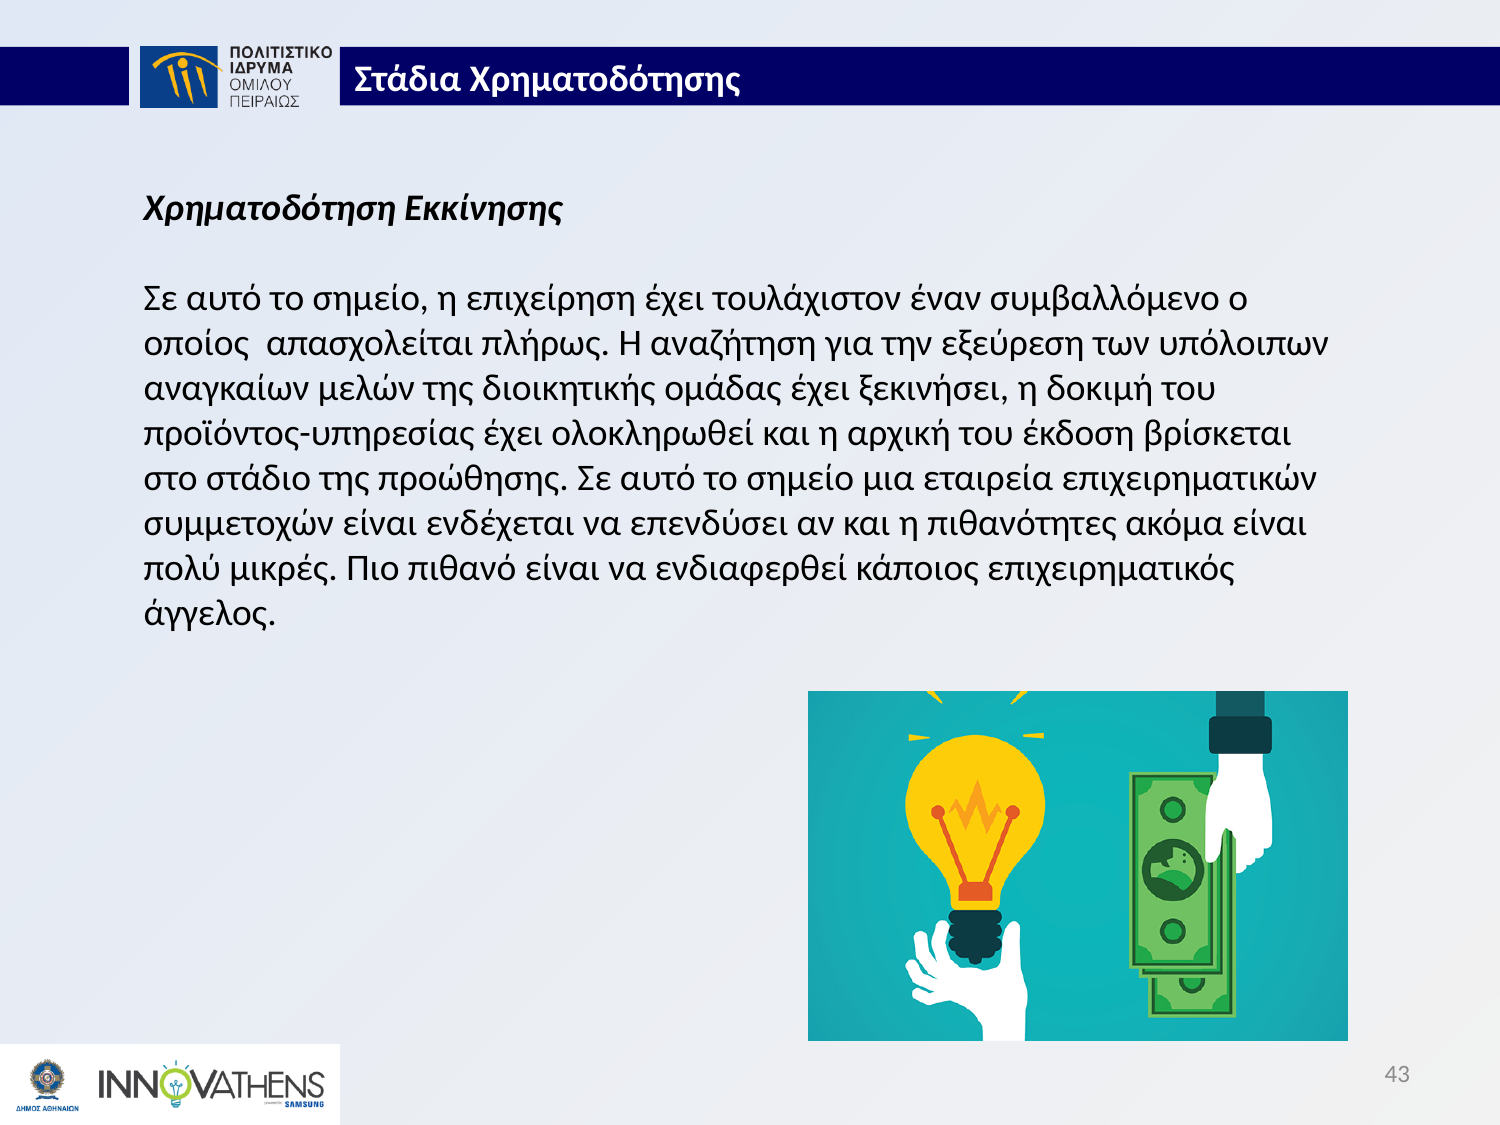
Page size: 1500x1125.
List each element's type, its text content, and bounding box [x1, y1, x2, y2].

text_box Στάδια Χρηματοδότησης [339, 46, 1500, 107]
picture [808, 691, 1349, 1041]
picture [0, 1043, 341, 1125]
slide_number 43 [1074, 1042, 1425, 1103]
picture [140, 46, 332, 108]
text_box [0, 45, 131, 107]
text_box Χρηματοδότηση Εκκίνησης Σε αυτό το σημείο, η επιχείρηση έχει τουλάχιστον έναν συμβαλλόμενο ο οποίος απασχολείται πλήρως. Η αναζήτηση για την εξεύρεση των υπόλοιπων αναγκαίων μελών της διοικητικής ομάδας έχει ξεκινήσει, η δοκιμή του προϊόντος-υπηρεσίας έχει ολοκληρωθεί και η αρχική του έκδοση βρίσκεται στο στάδιο της προώθησης. Σε αυτό το σημείο μια εταιρεία επιχειρηματικών συμμετοχών είναι ενδέχεται να επενδύσει αν και η πιθανότητες ακόμα είναι πολύ μικρές. Πιο πιθανό είναι να ενδιαφερθεί κάποιος επιχειρηματικός άγγελος. [128, 175, 1360, 641]
